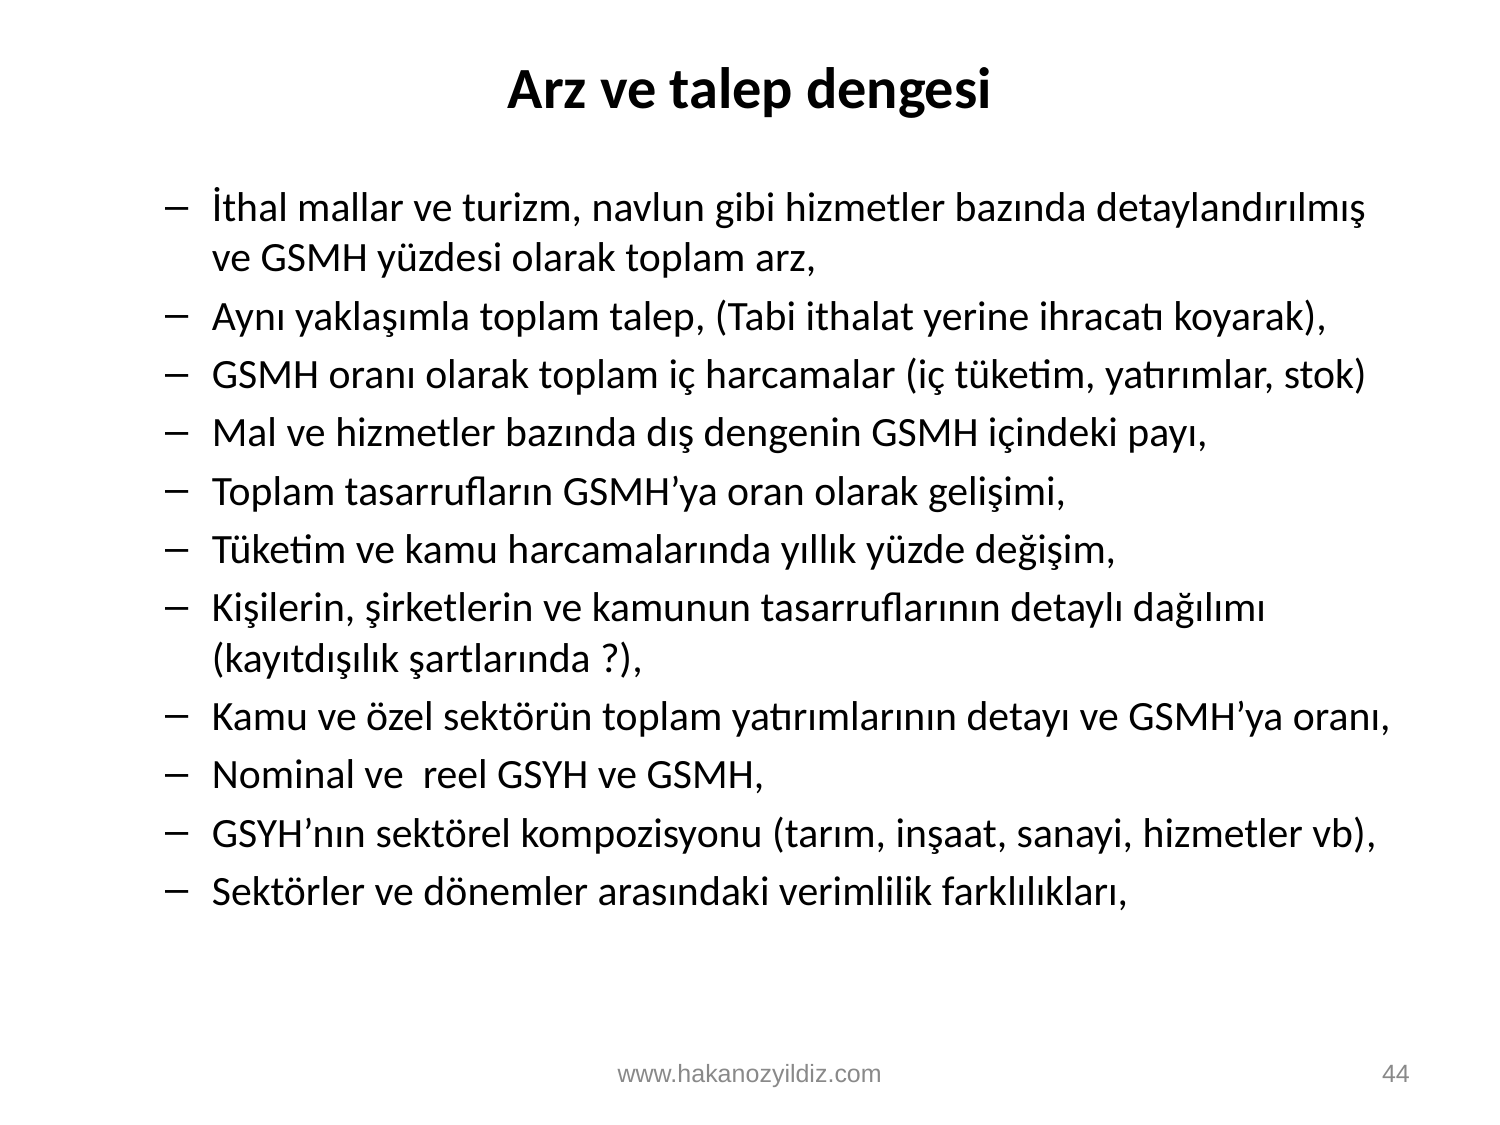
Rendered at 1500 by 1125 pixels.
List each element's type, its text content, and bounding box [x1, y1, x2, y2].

slide_number 44 [1074, 1042, 1425, 1103]
title Arz ve talep dengesi [75, 45, 1425, 126]
footer www.hakanozyildiz.com [512, 1042, 988, 1103]
list İthal mallar ve turizm, navlun gibi hizmetler bazında detaylandırılmış ve GSMH yüzdesi olarak toplam arz, Aynı yaklaşımla toplam talep, (Tabi ithalat yerine ihracatı koyarak), GSMH oranı olarak toplam iç harcamalar (iç tüketim, yatırımlar, stok) Mal ve hizmetler bazında dış dengenin GSMH içindeki payı, Toplam tasarrufların GSMH’ya oran olarak gelişimi, Tüketim ve kamu harcamalarında yıllık yüzde değişim, Kişilerin, şirketlerin ve kamunun tasarruflarının detaylı dağılımı (kayıtdışılık şartlarında ?), Kamu ve özel sektörün toplam yatırımlarının detayı ve GSMH’ya oranı, Nominal ve reel GSYH ve GSMH, GSYH’nın sektörel kompozisyonu (tarım, inşaat, sanayi, hizmetler vb), Sektörler ve dönemler arasındaki verimlilik farklılıkları, [75, 172, 1425, 1005]
